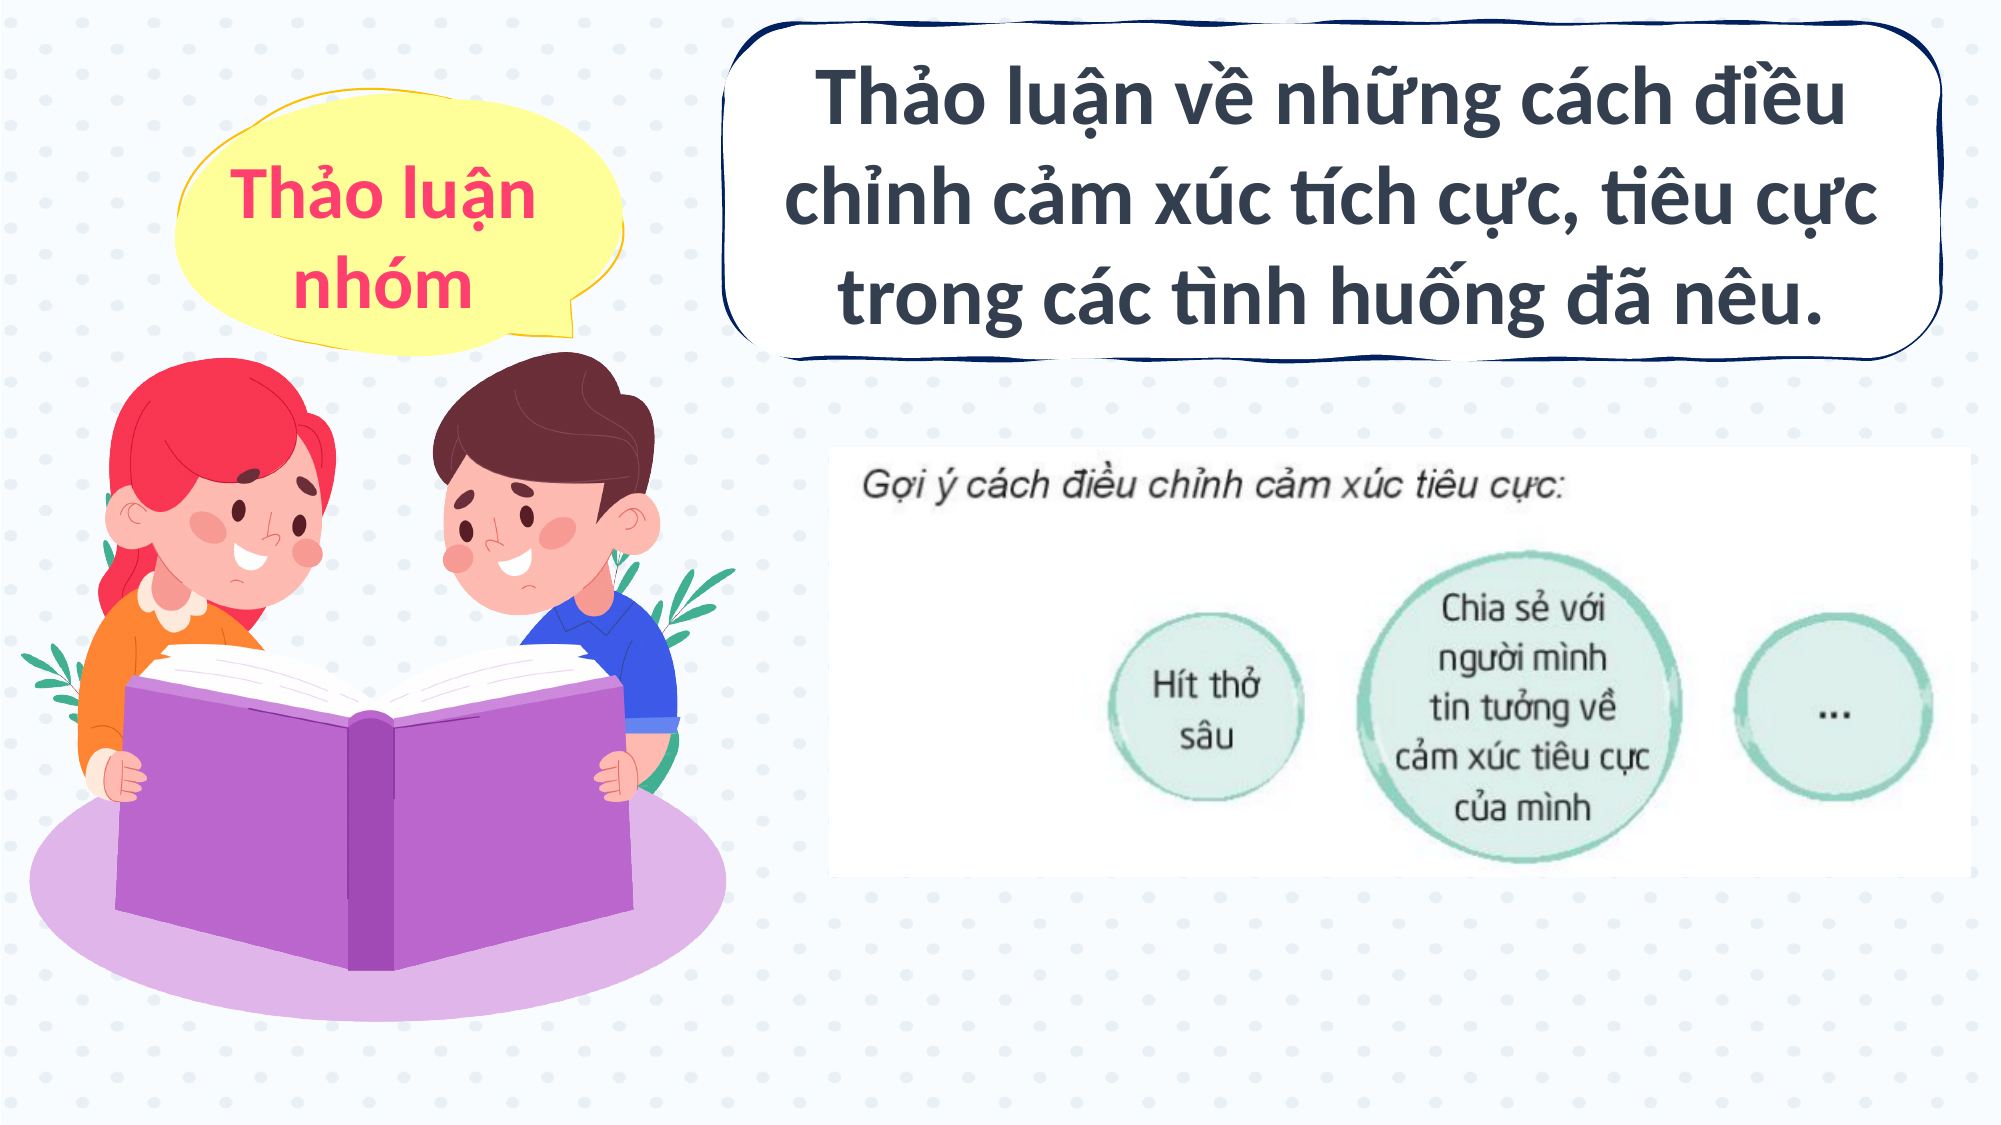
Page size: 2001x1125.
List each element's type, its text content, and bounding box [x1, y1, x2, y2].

text_box Thảo luận về những cách điều chỉnh cảm xúc tích cực, tiêu cực trong các tình huống đã nêu. [1563, 22, 1942, 360]
picture [3, 0, 2000, 1125]
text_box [21, 95, 736, 1022]
